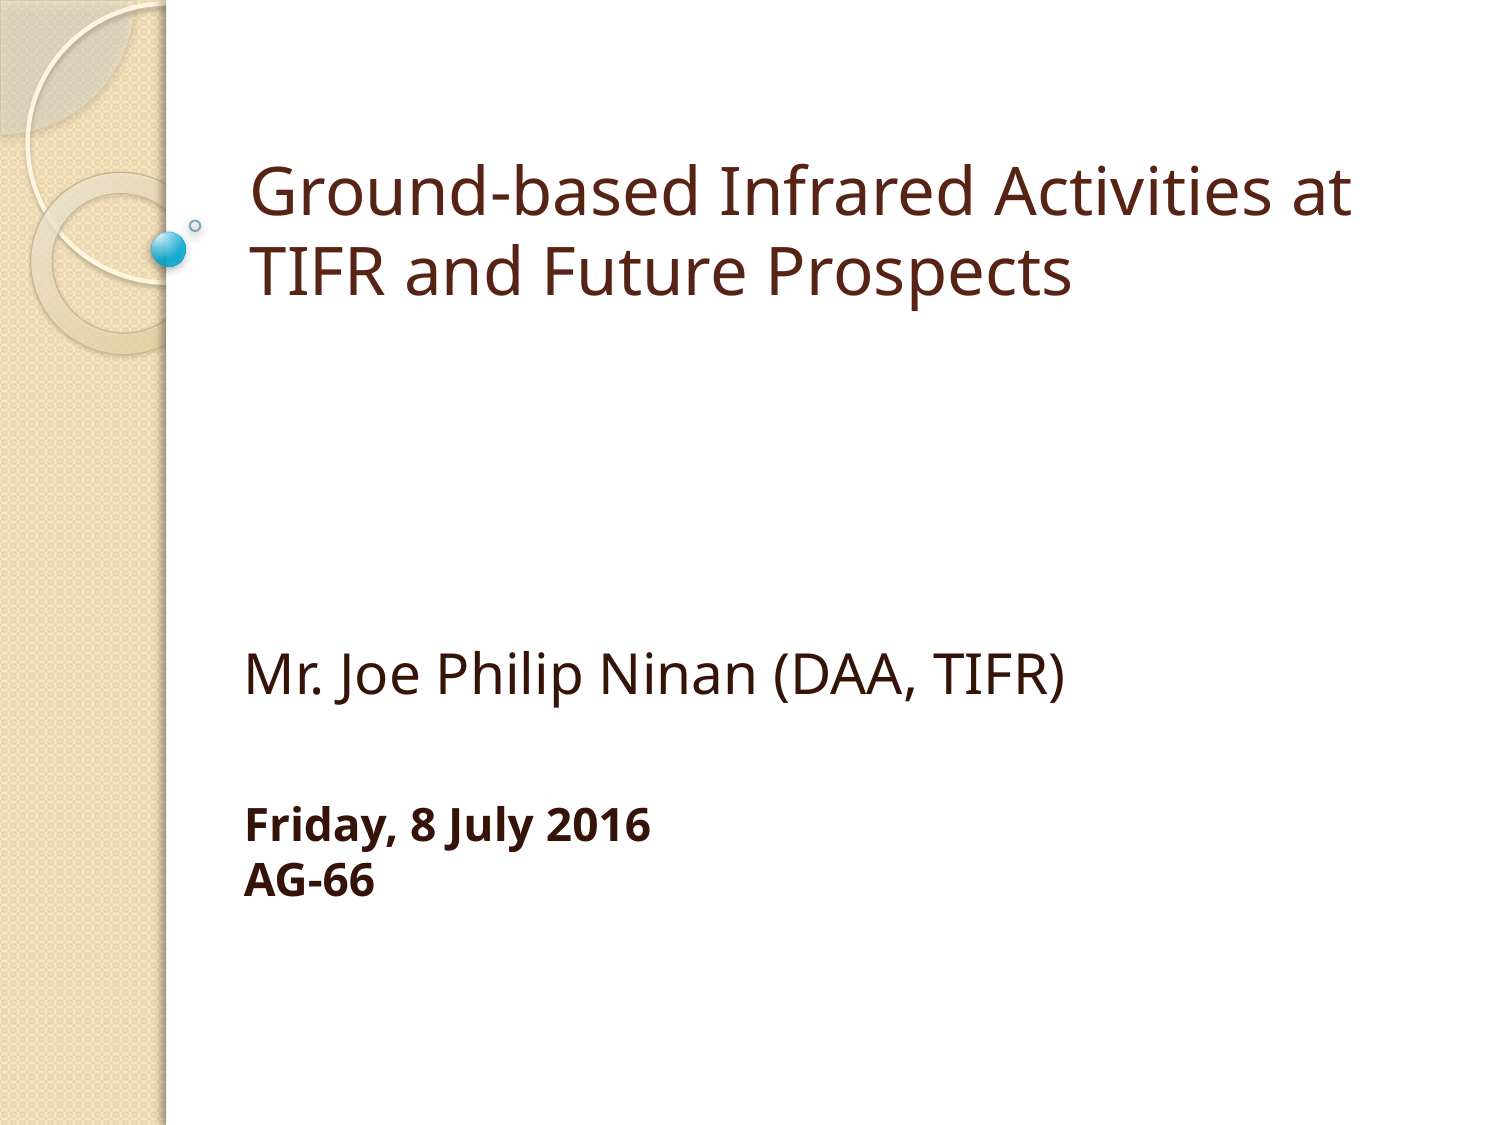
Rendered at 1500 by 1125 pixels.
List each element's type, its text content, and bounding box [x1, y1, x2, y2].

title Ground-based Infrared Activities at TIFR and Future Prospects [234, 59, 1450, 398]
subtitle Mr. Joe Philip Ninan (DAA, TIFR) Friday, 8 July 2016 AG-66 [225, 637, 1275, 1035]
